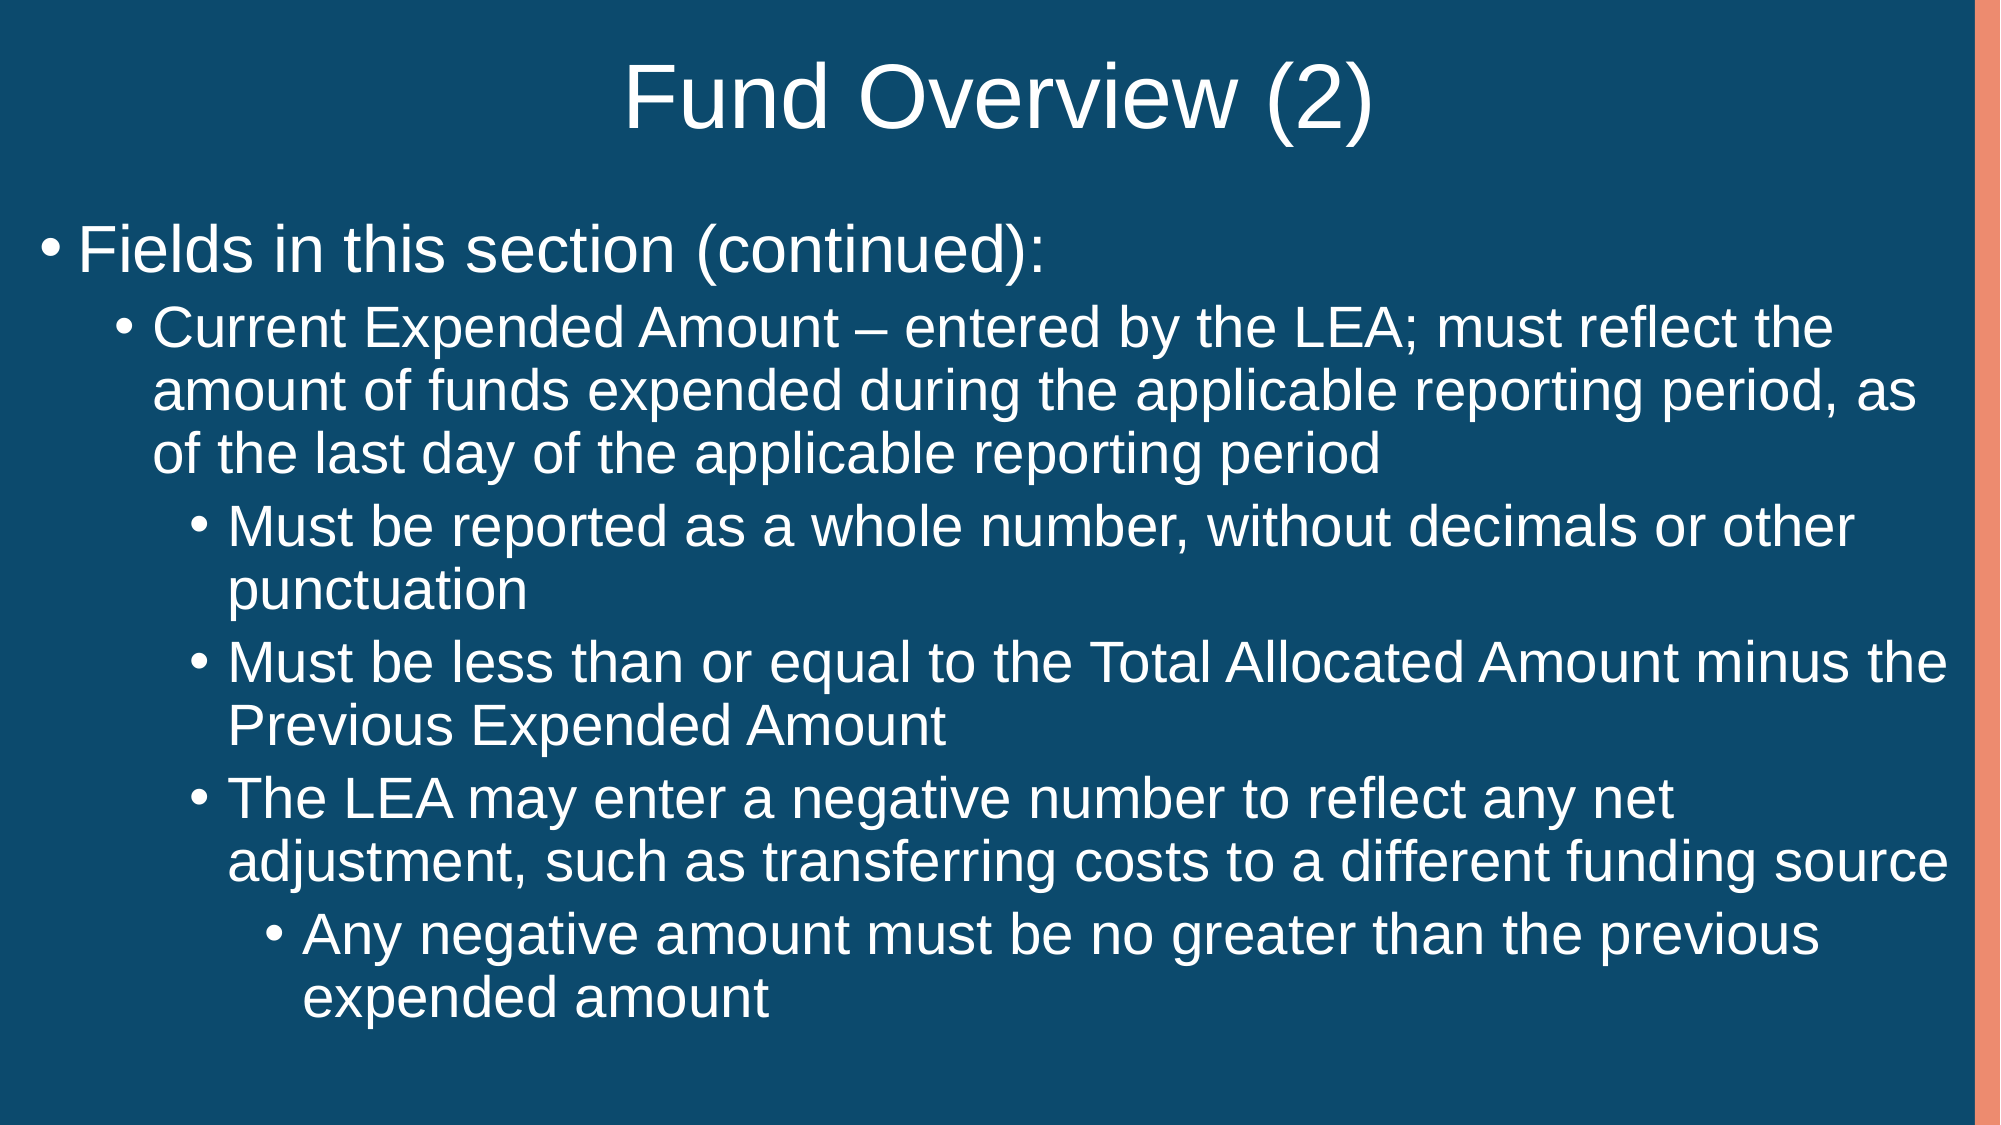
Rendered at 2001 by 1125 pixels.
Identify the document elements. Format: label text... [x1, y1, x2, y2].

title Fund Overview (2) [24, 0, 1975, 207]
list Fields in this section (continued): Current Expended Amount – entered by the LEA; must reflect the amount of funds expended during the applicable reporting period, as of the last day of the applicable reporting period Must be reported as a whole number, without decimals or other punctuation Must be less than or equal to the Total Allocated Amount minus the Previous Expended Amount The LEA may enter a negative number to reflect any net adjustment, such as transferring costs to a different funding source Any negative amount must be no greater than the previous expended amount [24, 207, 1975, 1089]
